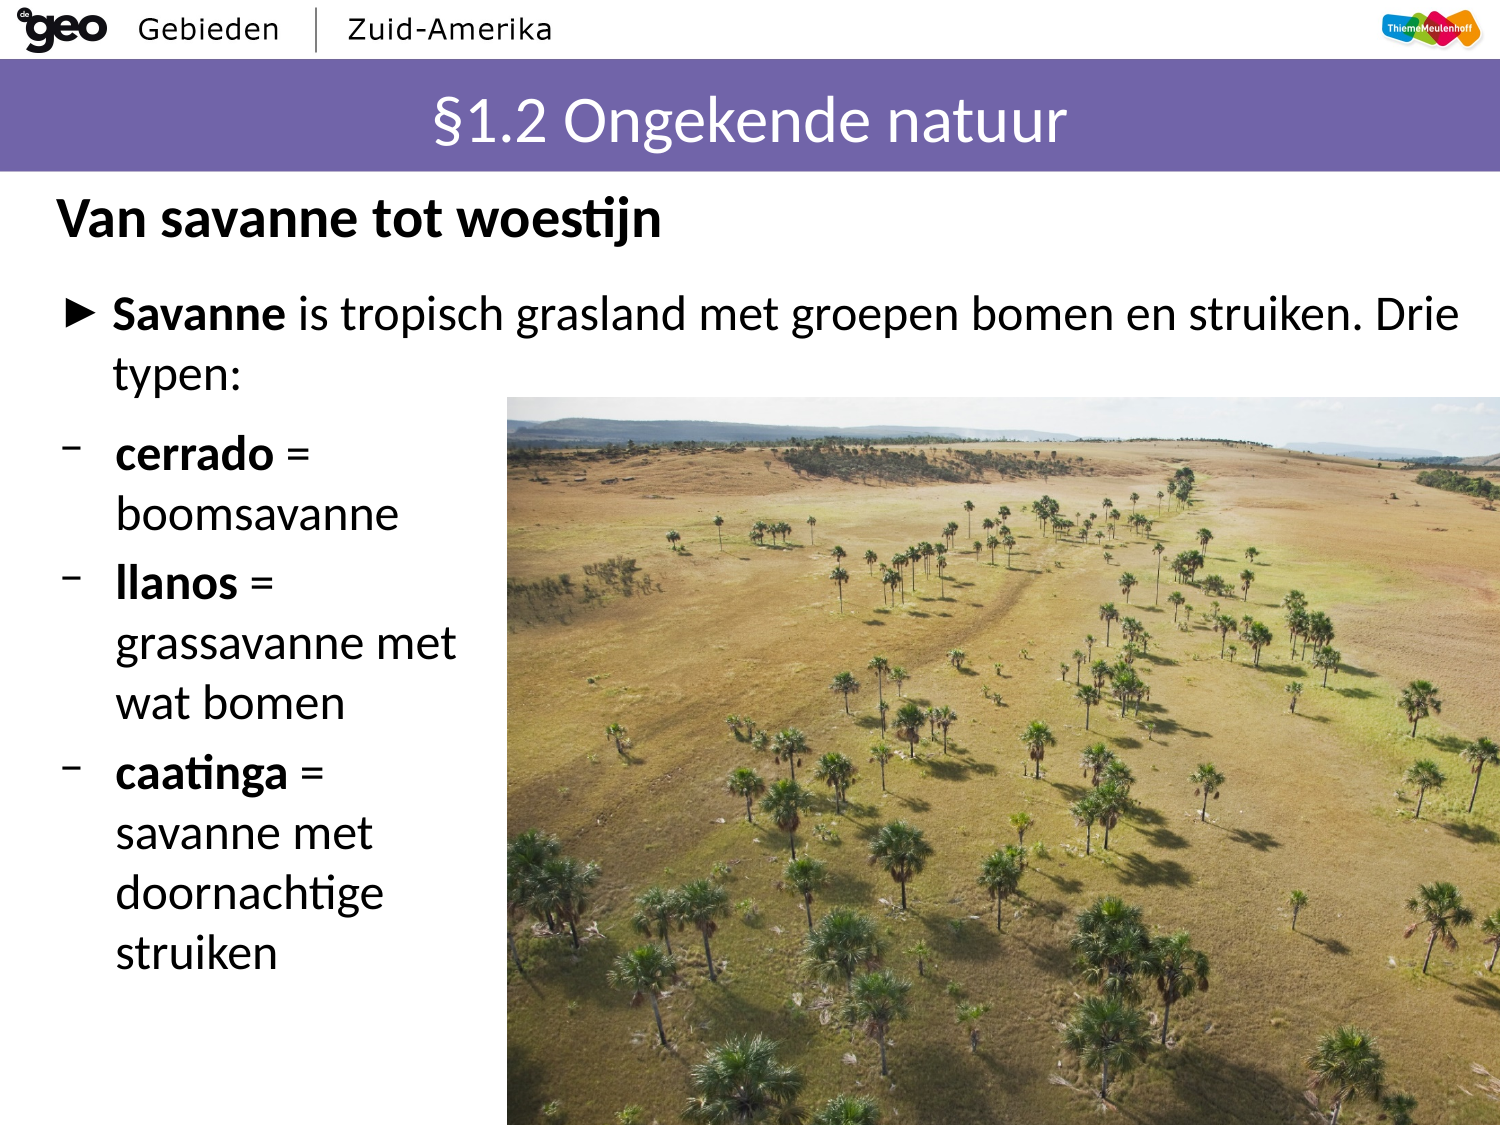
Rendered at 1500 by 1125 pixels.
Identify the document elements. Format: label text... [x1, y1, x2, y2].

title §1.2 Ongekende natuur [0, 61, 1500, 173]
list cerrado = boomsavanne llanos = grassavanne met wat bomen caatinga = savanne met doornachtige struiken [0, 412, 502, 1125]
text_box Van savanne tot woestijn Savanne is tropisch grasland met groepen bomen en struiken. Drie typen: [41, 172, 1500, 408]
picture [0, 0, 1500, 61]
picture [0, 173, 1500, 1125]
